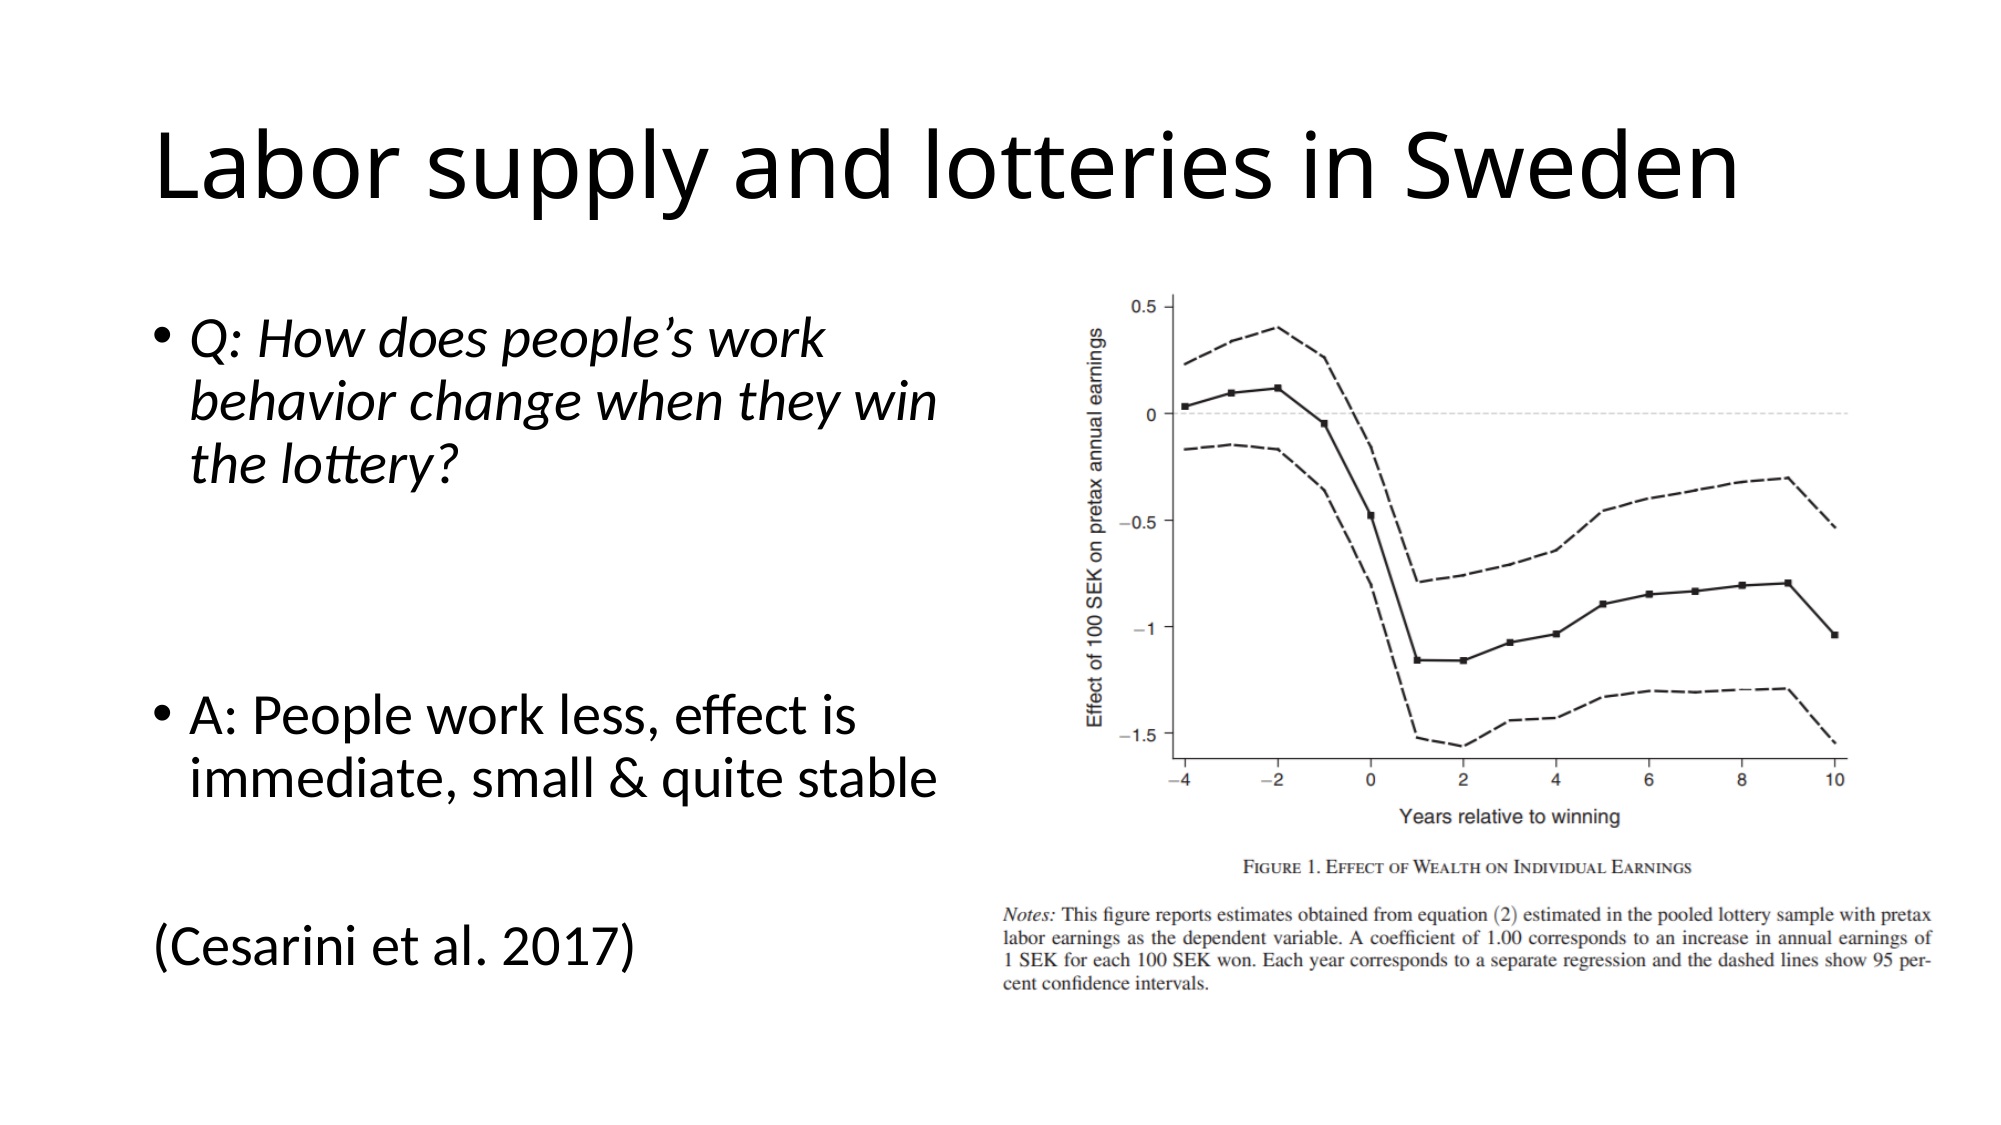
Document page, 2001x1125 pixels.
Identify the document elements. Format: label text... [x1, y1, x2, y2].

title Labor supply and lotteries in Sweden [137, 59, 1863, 278]
list Q: How does people’s work behavior change when they win the lottery? A: People work less, effect is immediate, small & quite stable (Cesarini et al. 2017) [137, 299, 999, 1014]
picture [999, 247, 1951, 1014]
